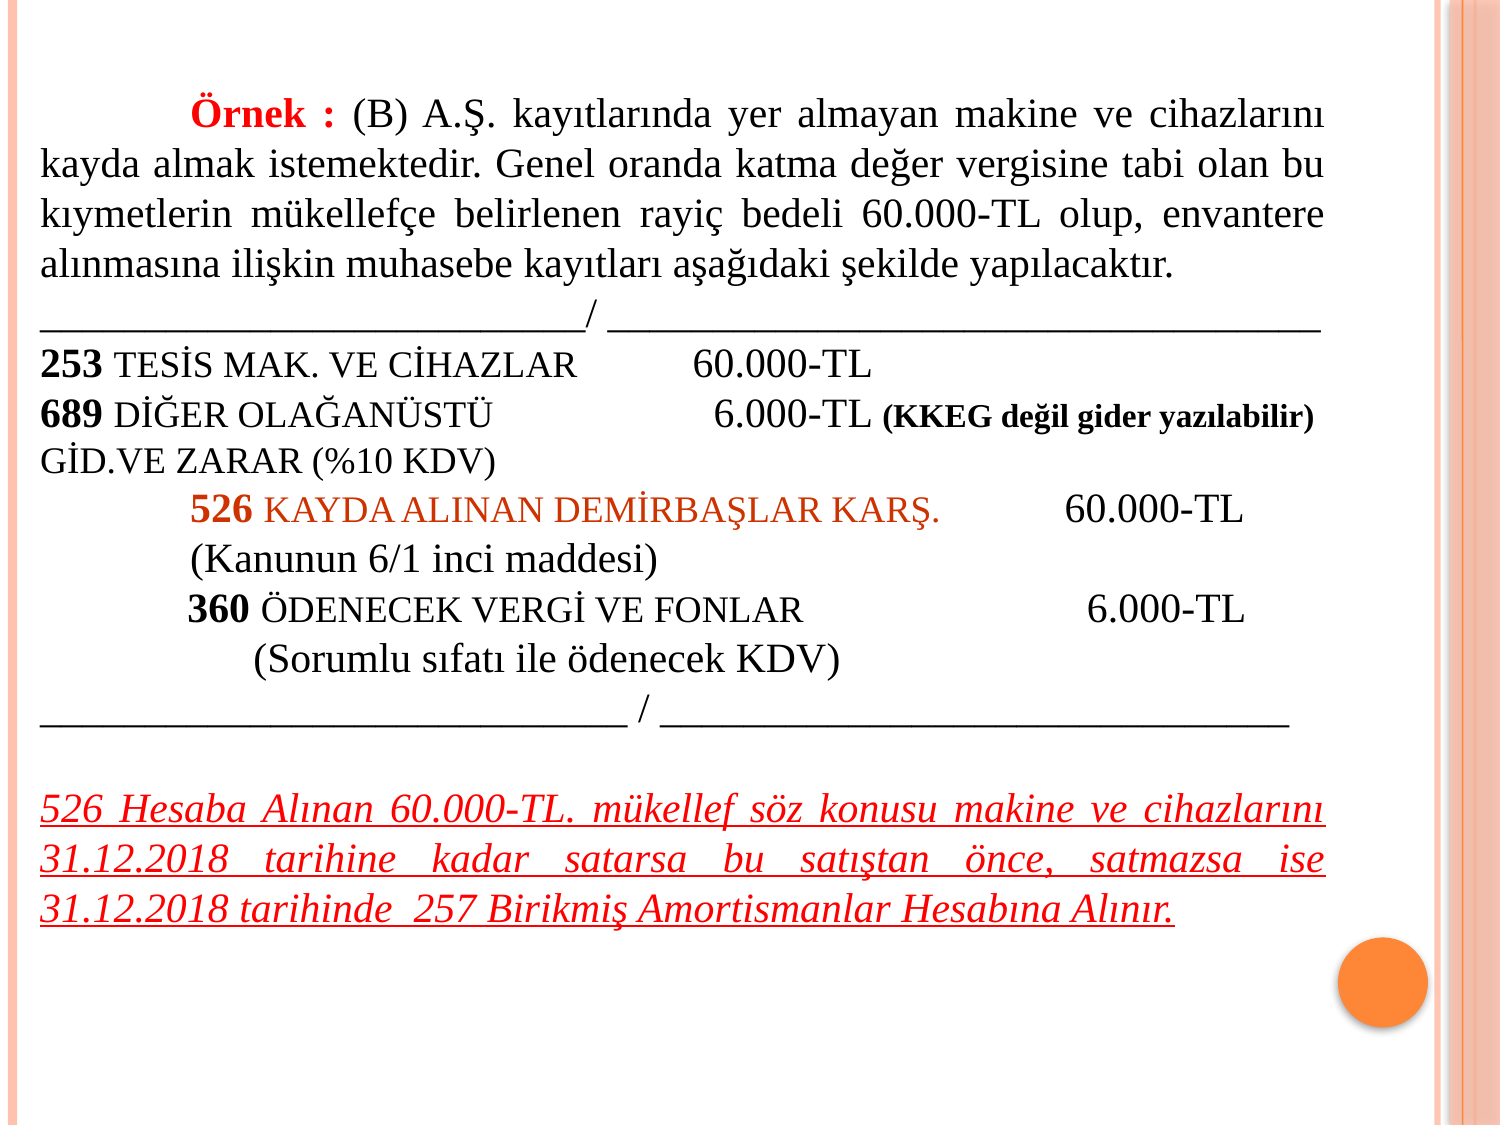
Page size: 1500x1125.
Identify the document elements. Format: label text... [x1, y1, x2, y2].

text_box Örnek : (B) A.Ş. kayıtlarında yer almayan makine ve cihazlarını kayda almak istemektedir. Genel oranda katma değer vergisine tabi olan bu kıymetlerin mükellefçe belirlenen rayiç bedeli 60.000-TL olup, envantere alınmasına ilişkin muhasebe kayıtları aşağıdaki şekilde yapılacaktır. __________________________/ __________________________________ 253 TESİS MAK. VE CİHAZLAR 60.000-TL 689 DİĞER OLAĞANÜSTÜ 6.000-TL (KKEG değil gider yazılabilir) GİD.VE ZARAR (%10 KDV) 526 KAYDA ALINAN DEMİRBAŞLAR KARŞ. 60.000-TL (Kanunun 6/1 inci maddesi) 360 ÖDENECEK VERGİ VE FONLAR 6.000-TL (Sorumlu sıfatı ile ödenecek KDV) ____________________________ / ______________________________ 526 Hesaba Alınan 60.000-TL. mükellef söz konusu makine ve cihazlarını 31.12.2018 tarihine kadar satarsa bu satıştan önce, satmazsa ise 31.12.2018 tarihinde 257 Birikmiş Amortismanlar Hesabına Alınır. [25, 78, 1341, 939]
